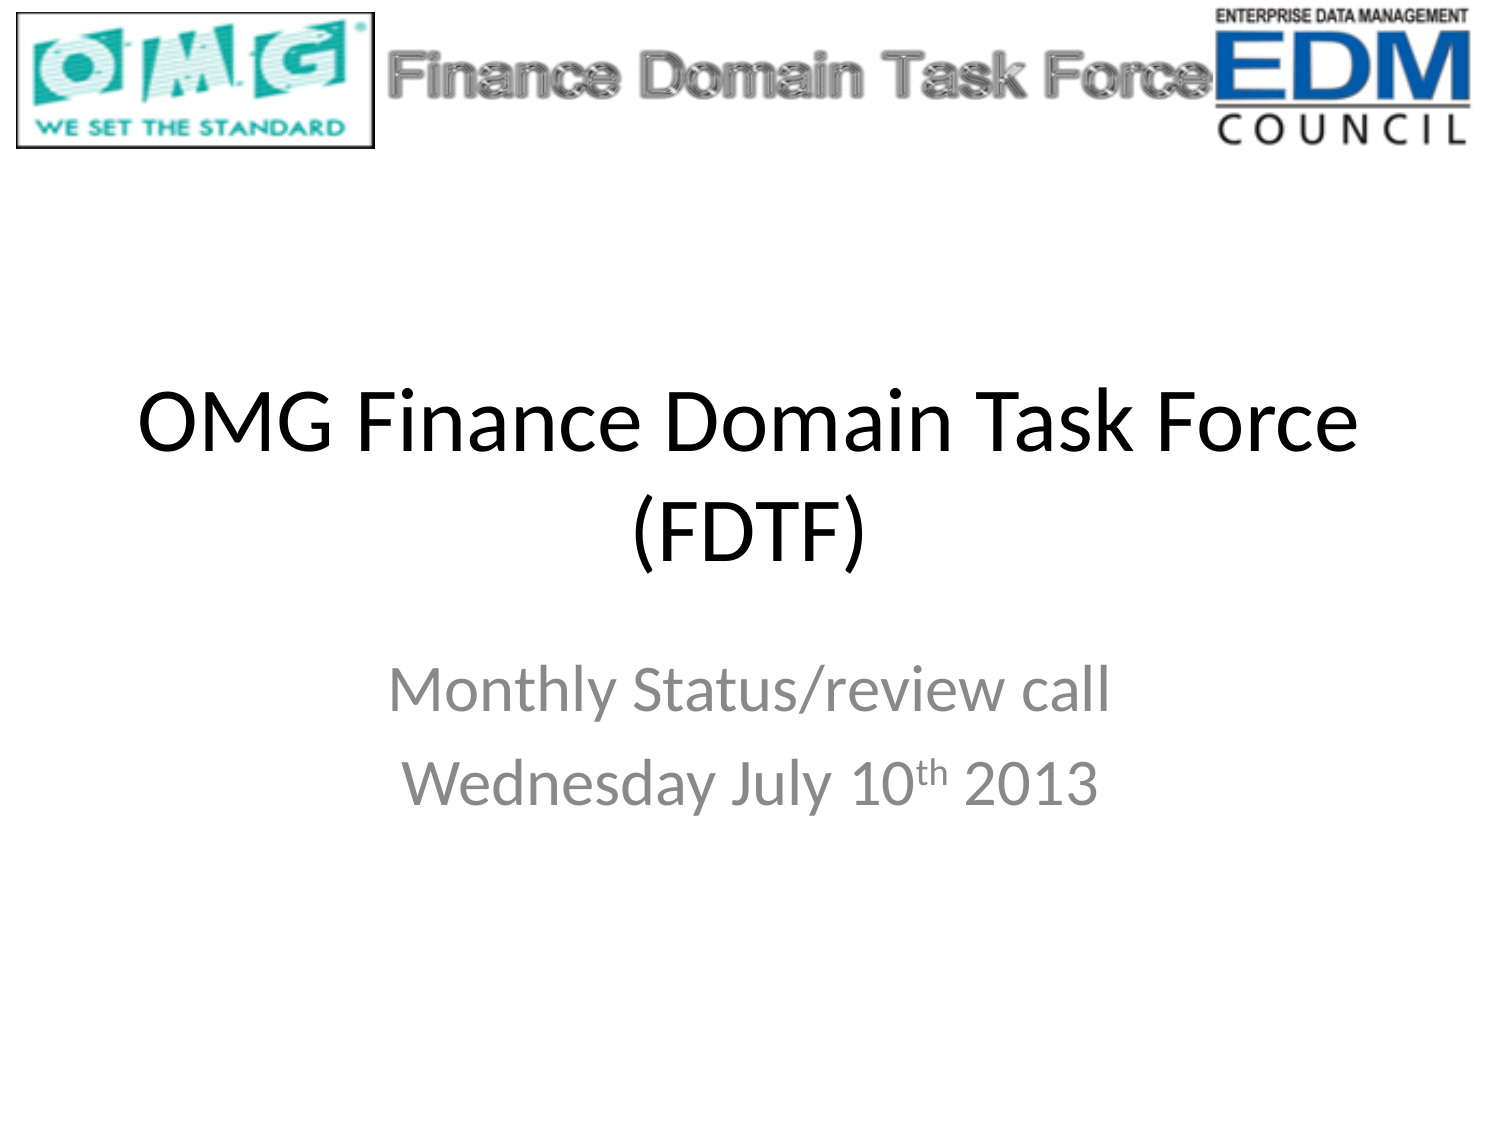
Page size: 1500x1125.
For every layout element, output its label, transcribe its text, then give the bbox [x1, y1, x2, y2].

title OMG Finance Domain Task Force (FDTF) [112, 349, 1388, 591]
picture [16, 12, 376, 149]
picture [387, 5, 1476, 151]
subtitle Monthly Status/review call Wednesday July 10th 2013 [224, 637, 1276, 926]
